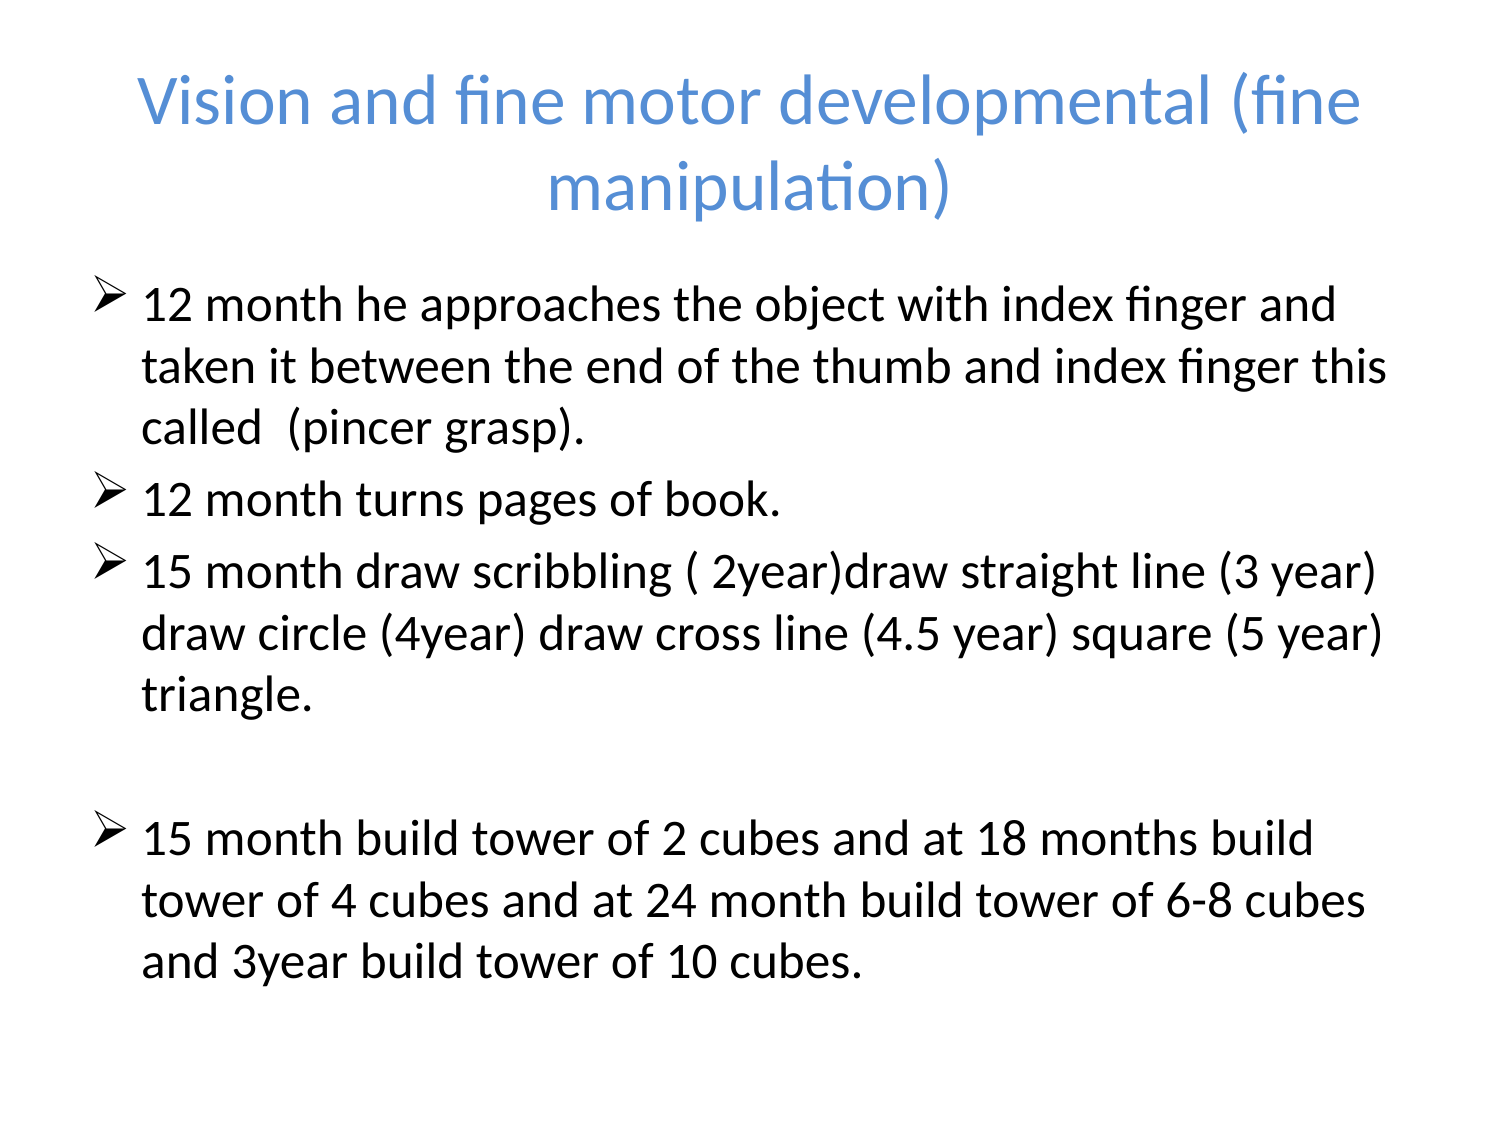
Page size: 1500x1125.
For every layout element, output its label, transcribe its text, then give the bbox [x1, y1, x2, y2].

title Vision and fine motor developmental (fine manipulation) [75, 45, 1425, 233]
list 12 month he approaches the object with index finger and taken it between the end of the thumb and index finger this called (pincer grasp). 12 month turns pages of book. 15 month draw scribbling ( 2year)draw straight line (3 year) draw circle (4year) draw cross line (4.5 year) square (5 year) triangle. 15 month build tower of 2 cubes and at 18 months build tower of 4 cubes and at 24 month build tower of 6-8 cubes and 3year build tower of 10 cubes. [75, 262, 1425, 1005]
